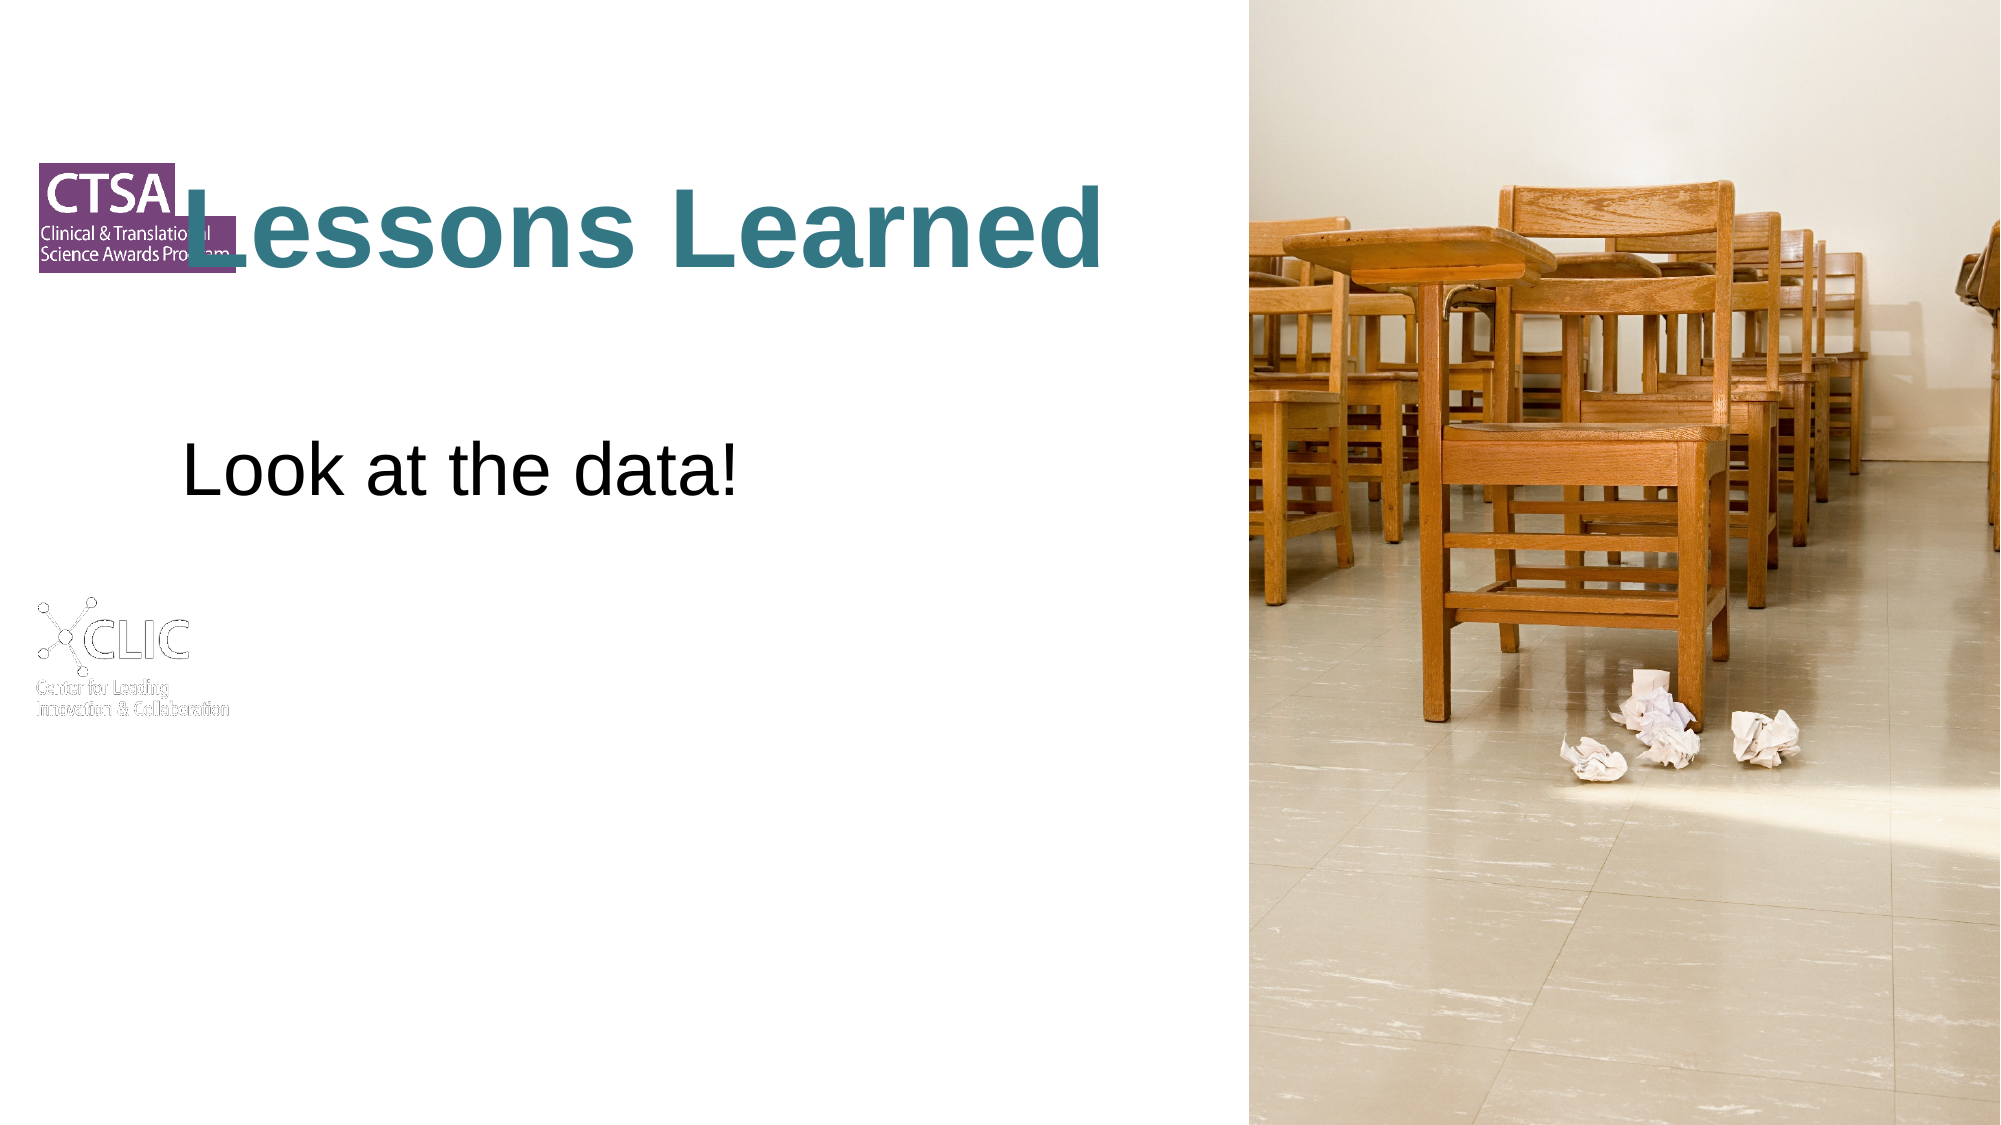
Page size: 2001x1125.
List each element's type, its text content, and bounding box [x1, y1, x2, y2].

picture [39, 163, 166, 273]
picture [1249, 0, 2000, 1125]
list Look at the data! [166, 423, 1249, 1002]
title Lessons Learned [166, 122, 1177, 341]
